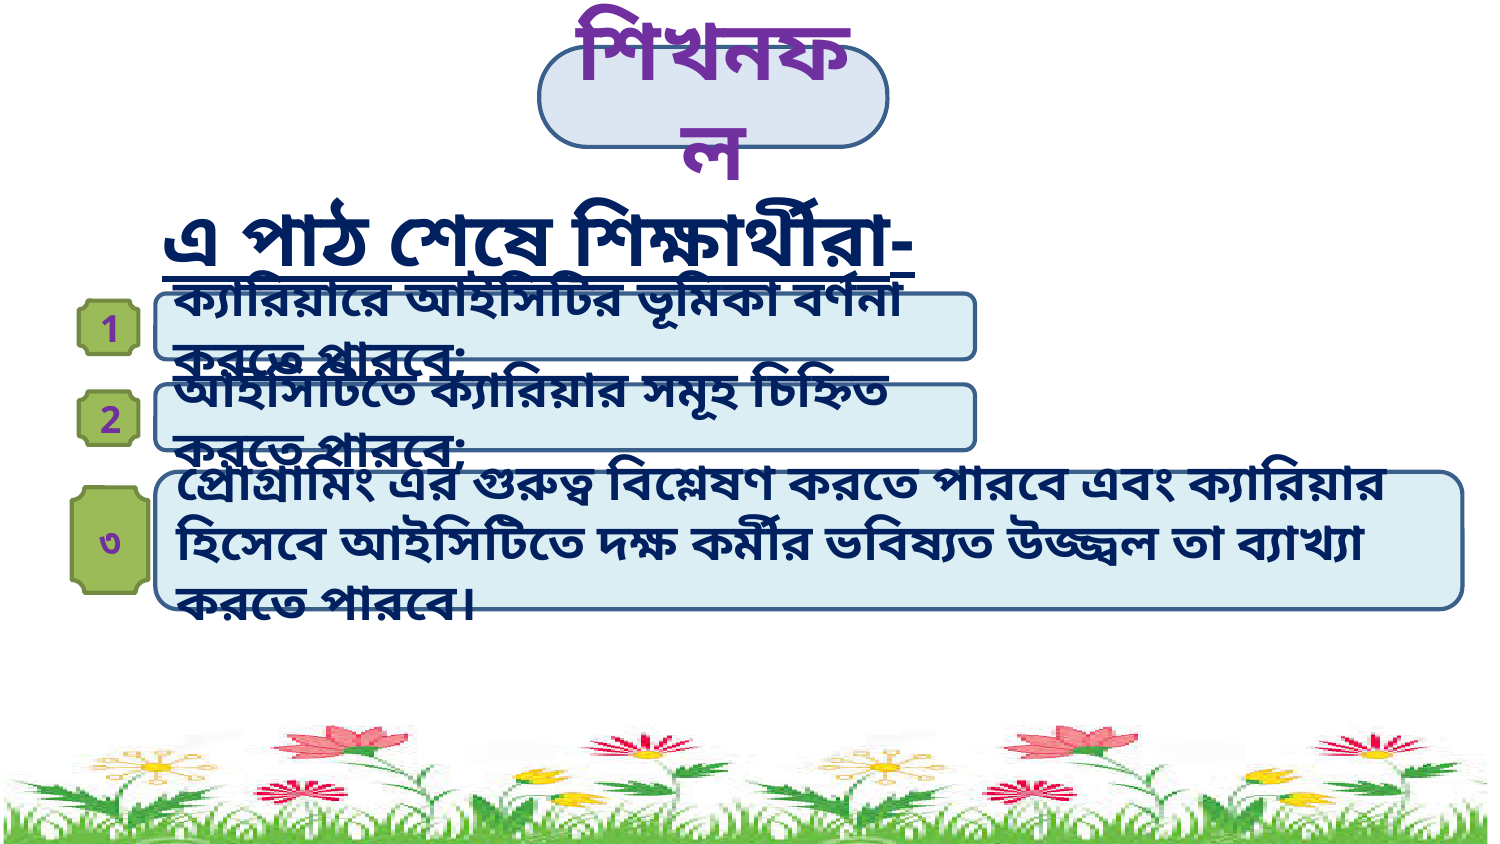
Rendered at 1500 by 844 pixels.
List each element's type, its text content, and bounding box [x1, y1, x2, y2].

text_box ক্যারিয়ারে আইসিটির ভূমিকা বর্ণনা করতে পারবে; [153, 291, 978, 362]
text_box 2 [76, 389, 141, 447]
text_box 1 [76, 298, 141, 357]
text_box প্রোগ্রামিং এর গুরুত্ব বিশ্লেষণ করতে পারবে এবং ক্যারিয়ার হিসেবে আইসিটিতে দক্ষ কর্মীর ভবিষ্যত উজ্জ্বল তা ব্যাখ্যা করতে পারবে। [153, 469, 1465, 612]
text_box ৩ [69, 485, 151, 595]
picture [3, 696, 1488, 844]
text_box শিখনফল [537, 44, 890, 149]
text_box এ পাঠ শেষে শিক্ষার্থীরা- [147, 184, 935, 290]
text_box আইসিটিতে ক্যারিয়ার সমূহ চিহ্নিত করতে পারবে; [153, 382, 978, 453]
